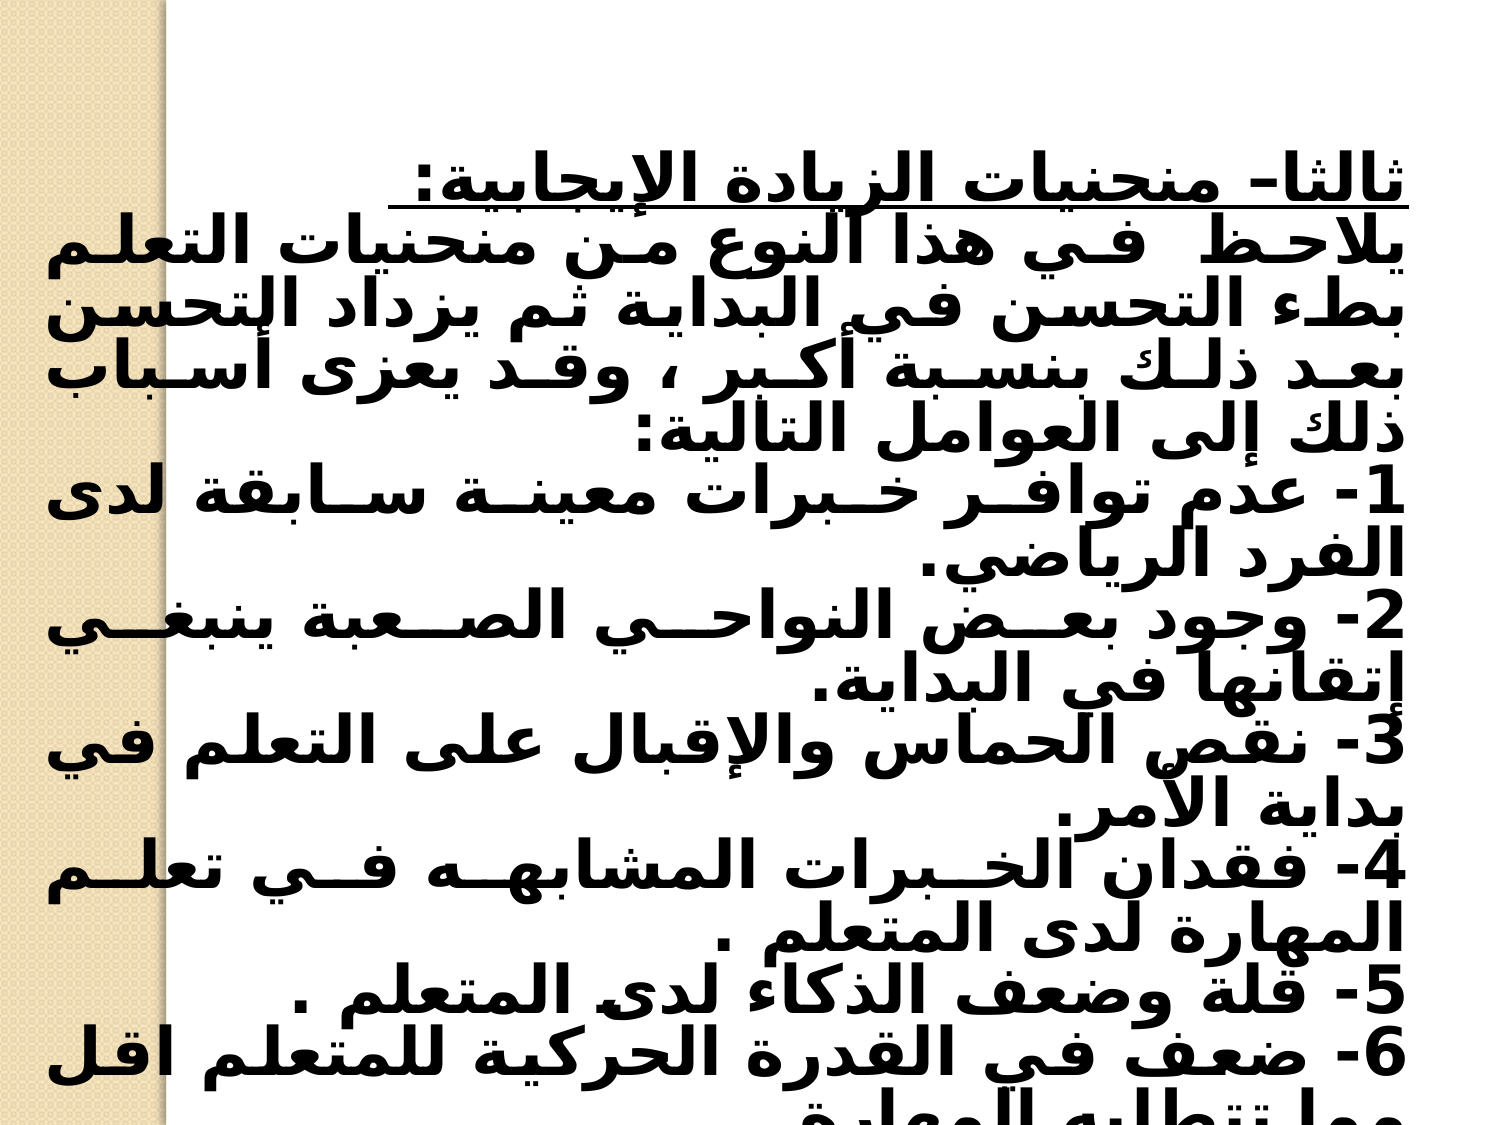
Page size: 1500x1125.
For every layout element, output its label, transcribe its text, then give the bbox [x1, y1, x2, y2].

text_box ثالثا– منحنيات الزيادة الإيجابية: يلاحظ في هذا النوع من منحنيات التعلم بطء التحسن في البداية ثم يزداد التحسن بعد ذلك بنسبة أكبر ، وقد يعزى أسباب ذلك إلى العوامل التالية: 1- عدم توافر خبرات معينة سابقة لدى الفرد الرياضي. 2- وجود بعض النواحي الصعبة ينبغي إتقانها في البداية. 3- نقص الحماس والإقبال على التعلم في بداية الأمر. 4- فقدان الخبرات المشابهه في تعلم المهارة لدى المتعلم . 5- قلة وضعف الذكاء لدى المتعلم . 6- ضعف في القدرة الحركية للمتعلم اقل مما تتطلبه المهارة . 7- تاثير التعلم السابق وطرقه باتجاه سلبي خلال تعلم المهارة . [29, 144, 1424, 1125]
